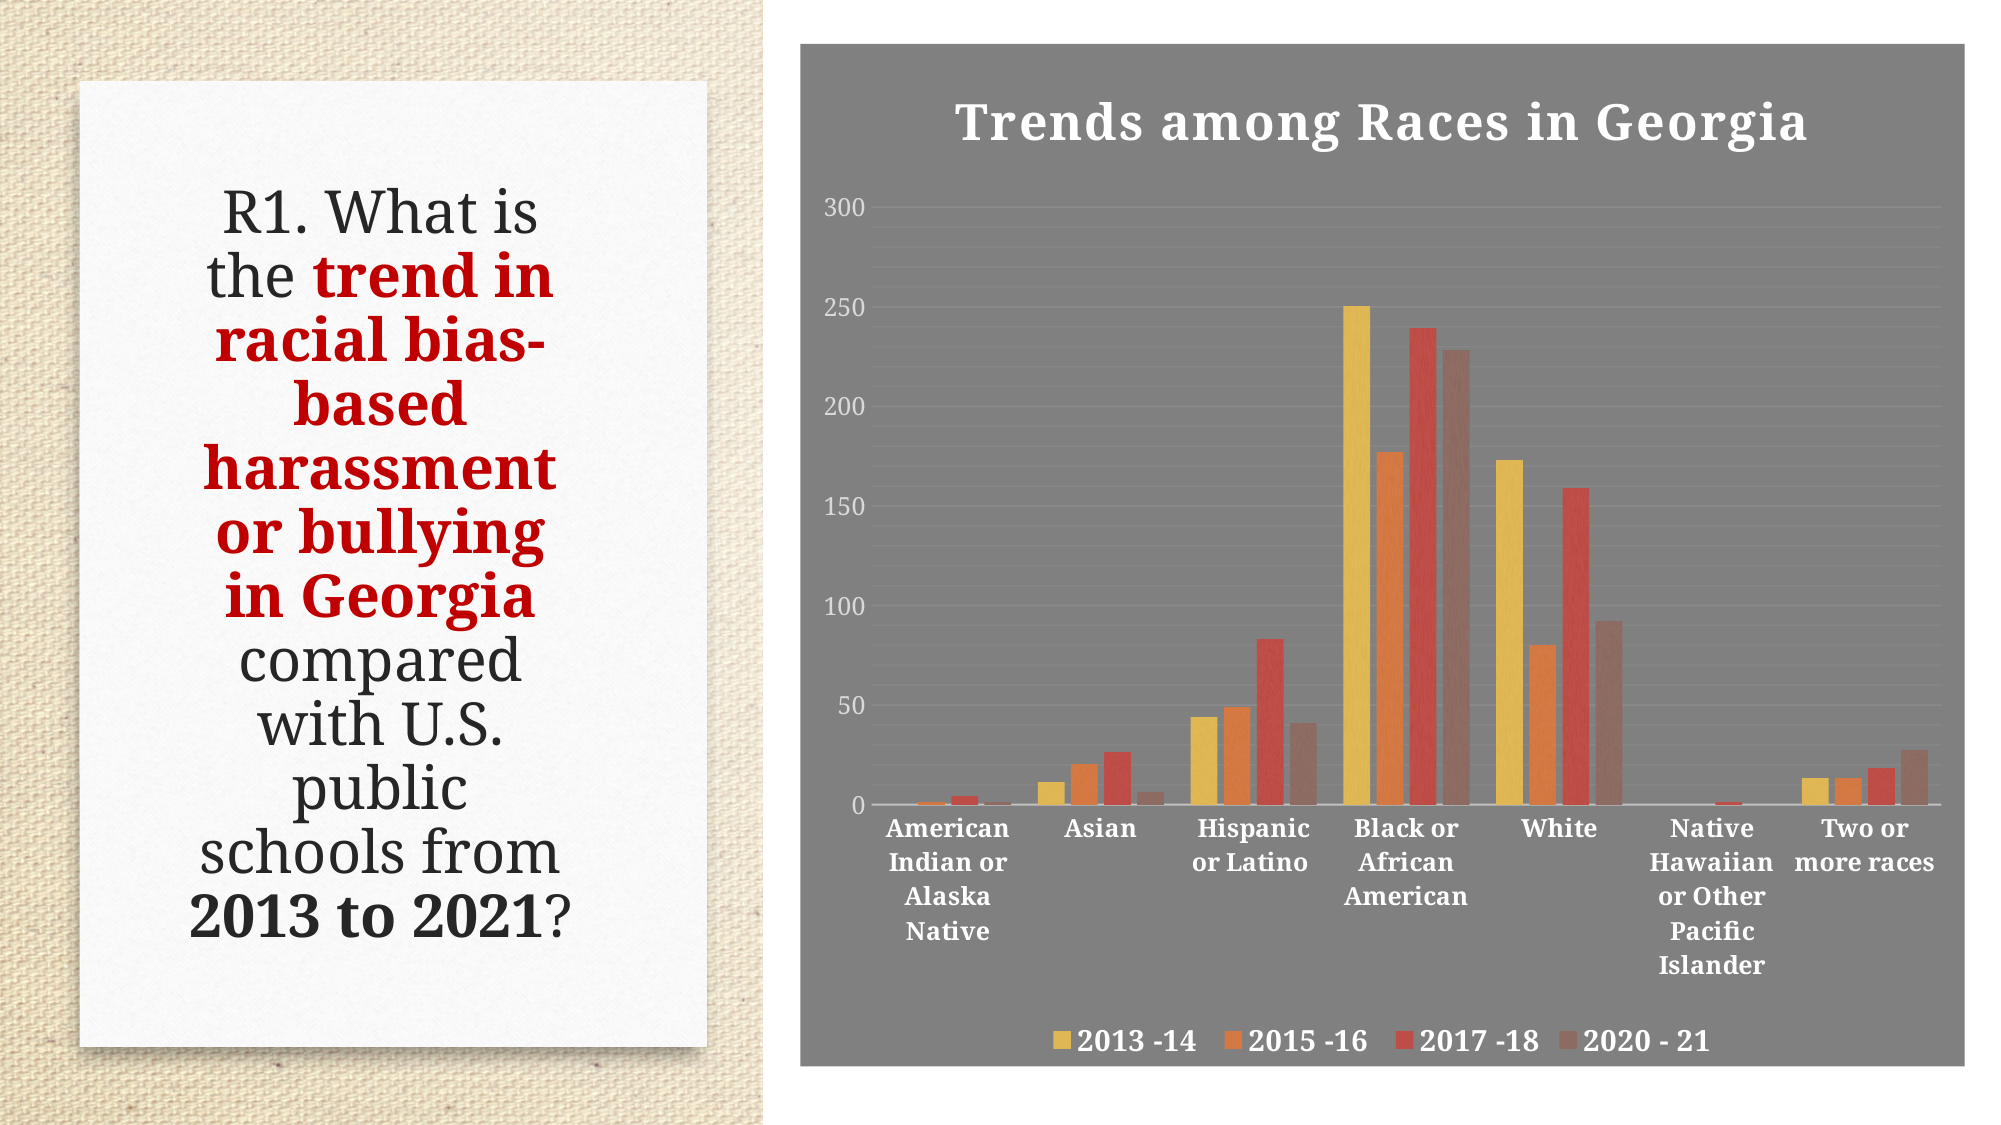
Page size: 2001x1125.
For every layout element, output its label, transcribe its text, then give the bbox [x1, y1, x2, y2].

title R1. What is the trend in racial bias-based harassment or bullying in Georgia compared with U.S. public schools from 2013 to 2021? [173, 173, 589, 960]
text_box [762, 0, 2000, 1125]
chart [799, 43, 1965, 1067]
text_box [0, 0, 762, 1125]
text_box [78, 80, 708, 1048]
